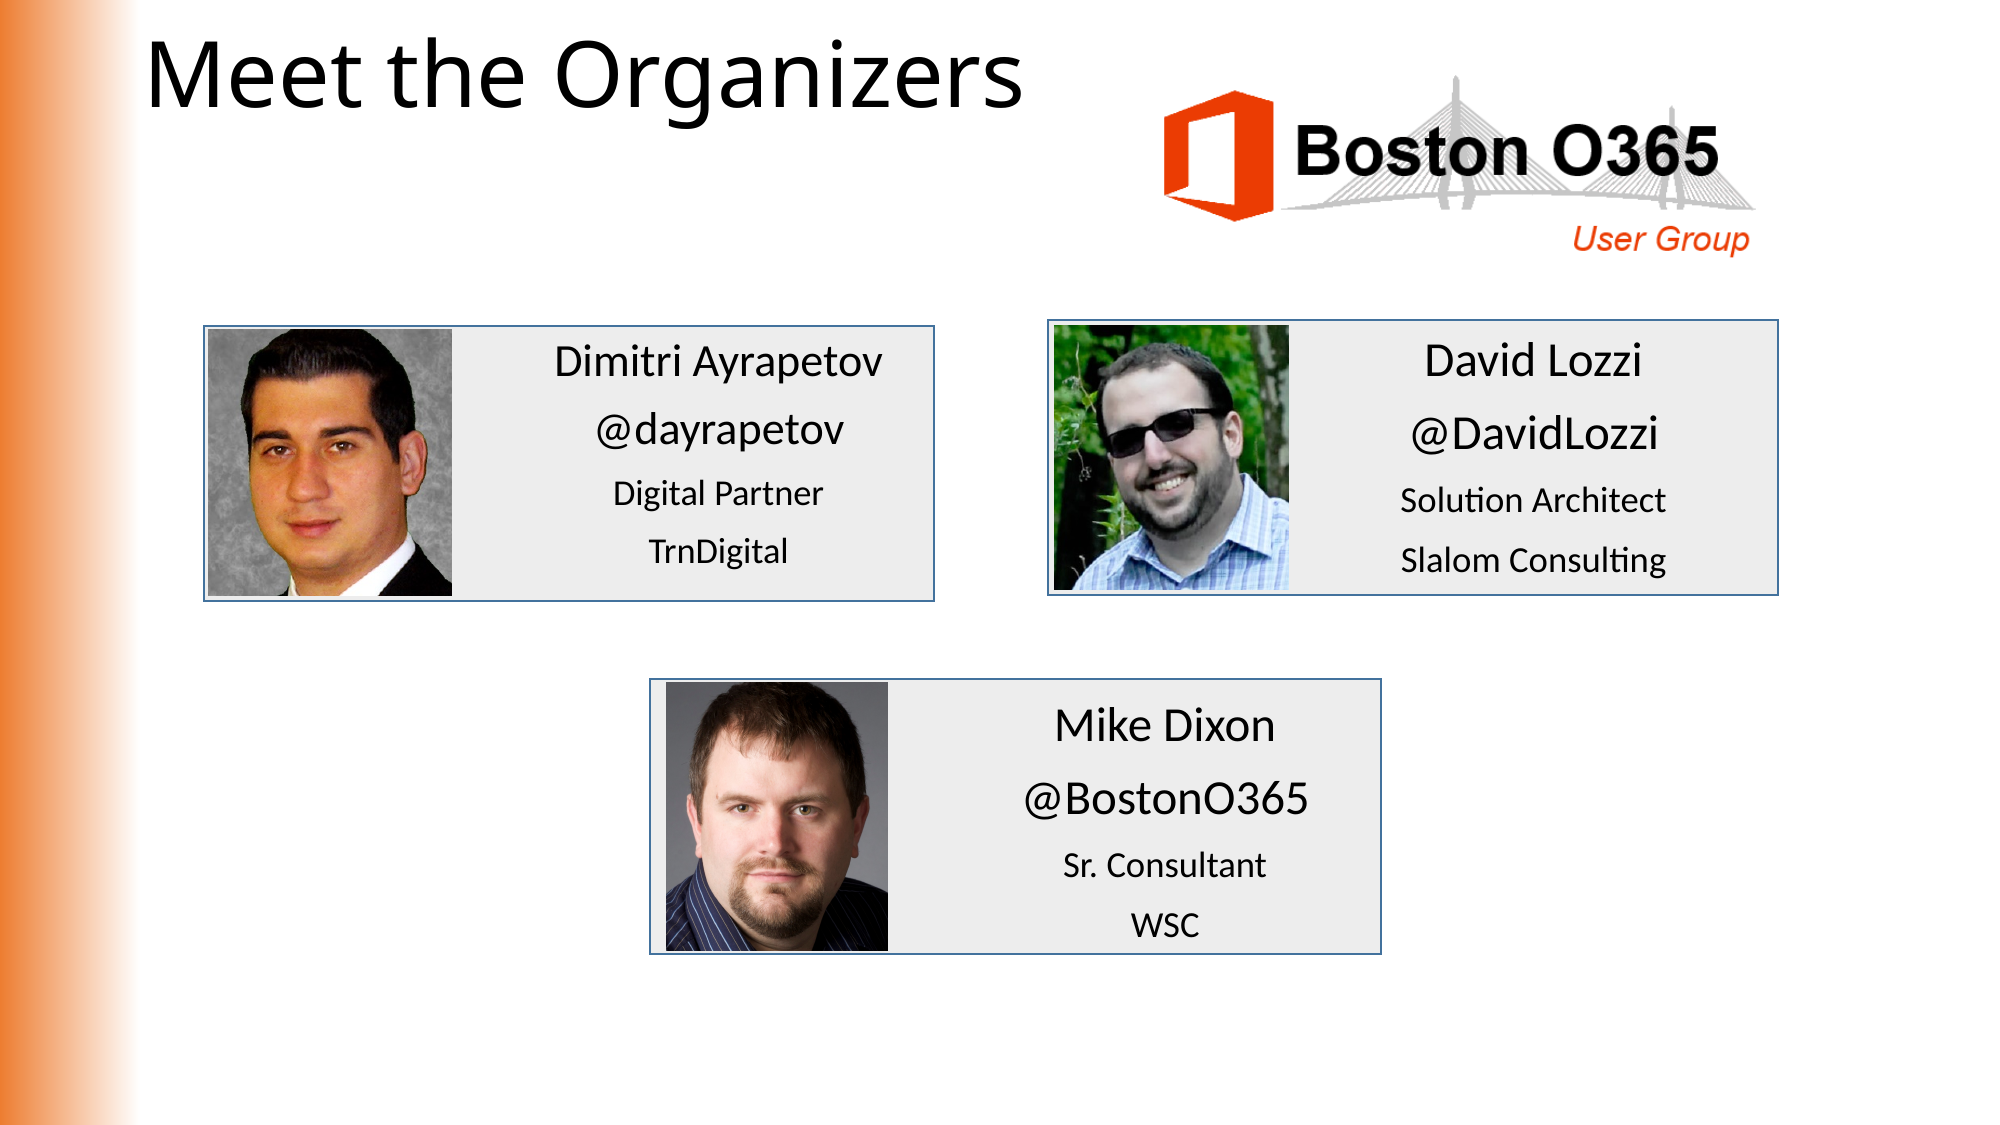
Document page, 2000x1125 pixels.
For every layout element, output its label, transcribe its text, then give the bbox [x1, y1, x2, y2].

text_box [203, 326, 935, 602]
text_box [1047, 320, 1779, 596]
title Meet the Organizers [128, 0, 1854, 187]
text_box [650, 678, 1381, 954]
picture [1108, 34, 1811, 278]
